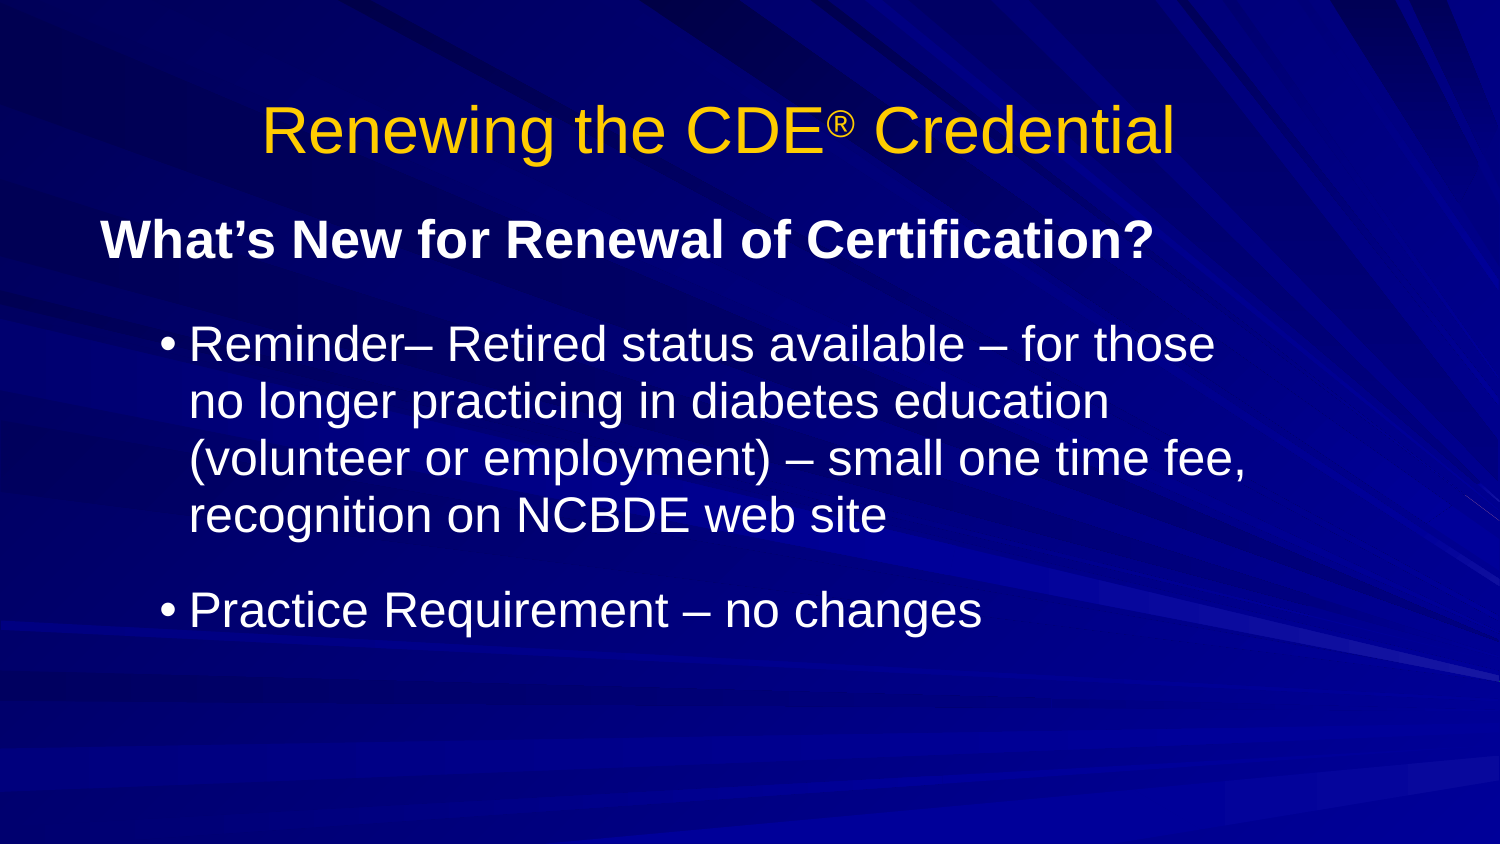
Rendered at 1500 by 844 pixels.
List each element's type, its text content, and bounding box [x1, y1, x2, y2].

title Renewing the CDE® Credential [75, 56, 1363, 198]
text_box What’s New for Renewal of Certification? [100, 200, 1263, 285]
list Reminder– Retired status available – for those no longer practicing in diabetes education (volunteer or employment) – small one time fee, recognition on NCBDE web site Practice Requirement – no changes [144, 308, 1275, 773]
